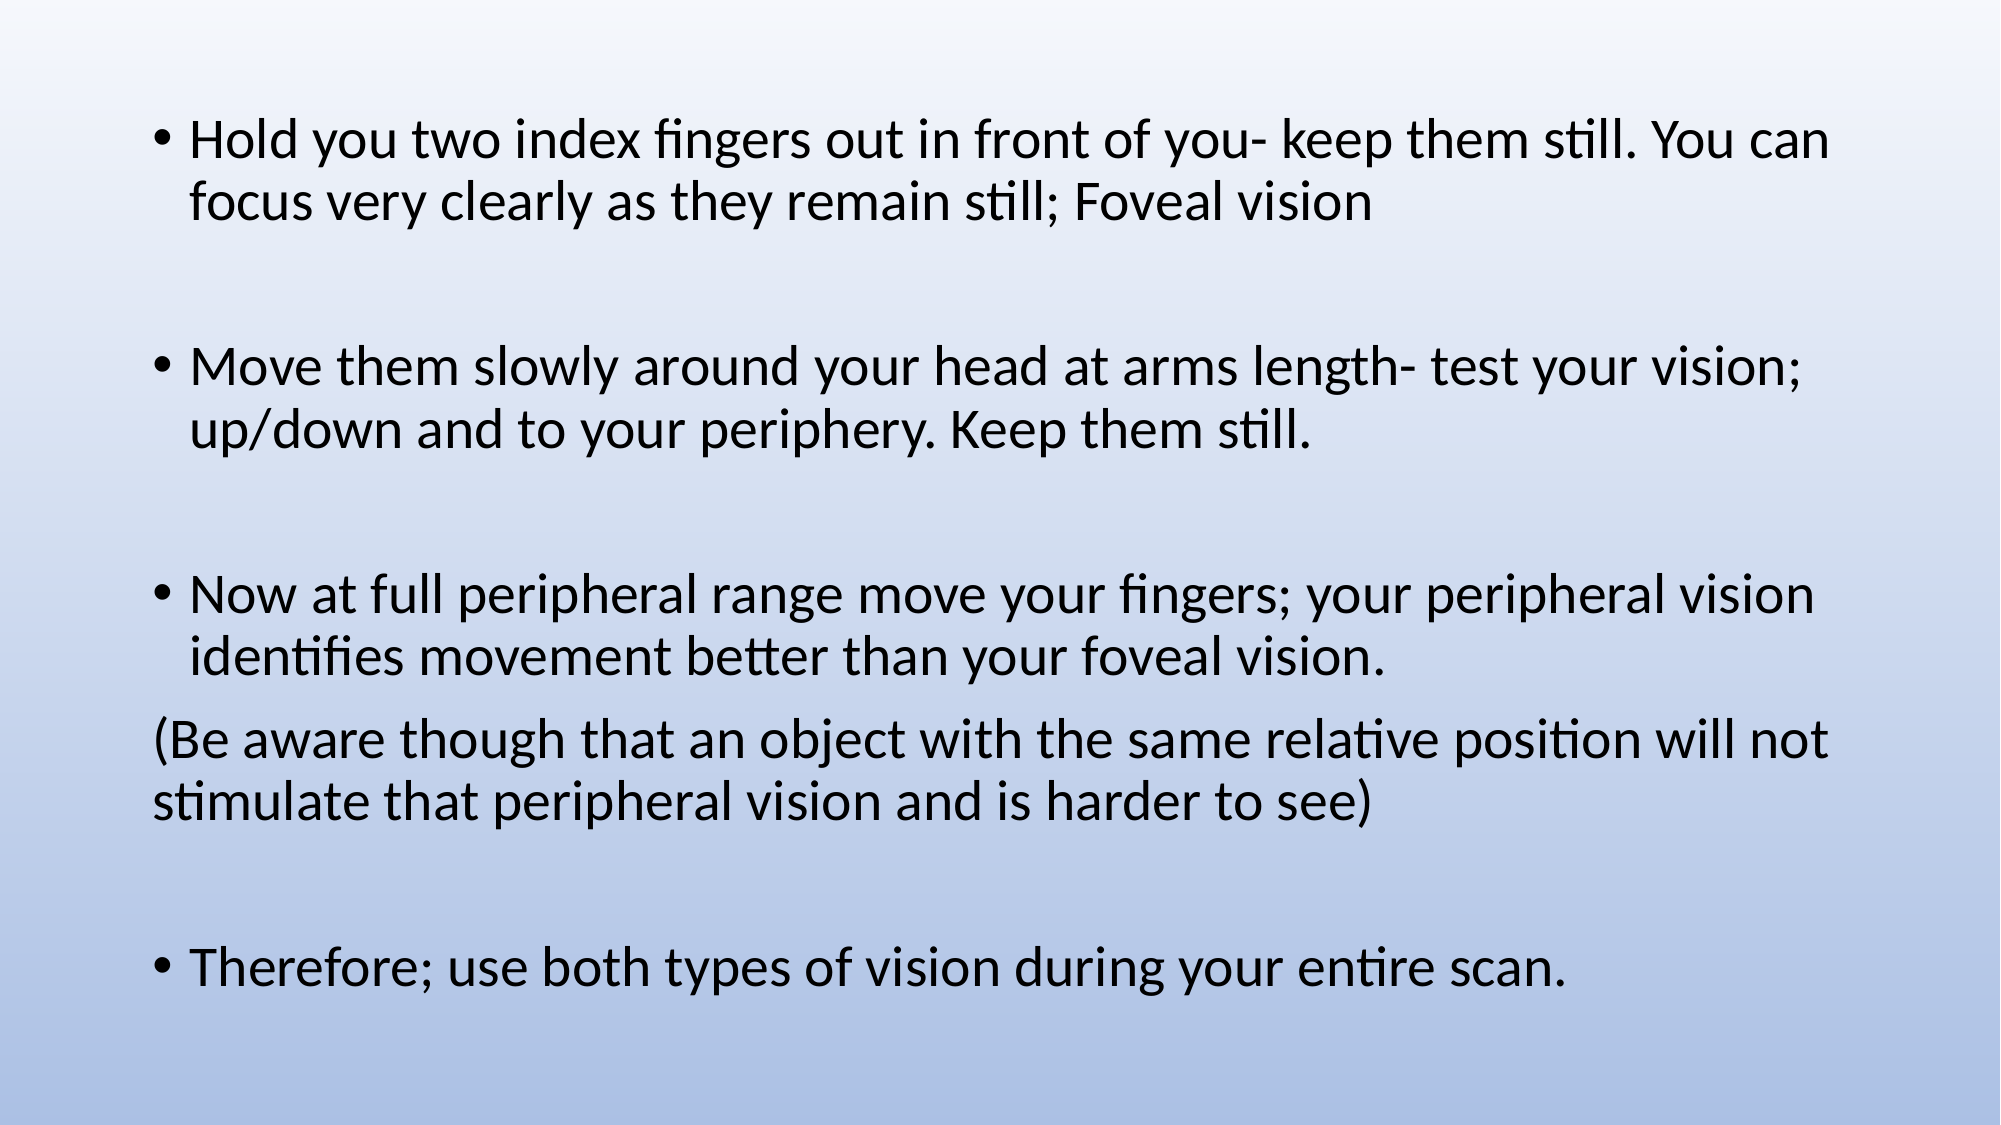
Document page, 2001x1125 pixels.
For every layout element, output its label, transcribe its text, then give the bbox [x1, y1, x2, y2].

list Hold you two index fingers out in front of you- keep them still. You can focus very clearly as they remain still; Foveal vision Move them slowly around your head at arms length- test your vision; up/down and to your periphery. Keep them still. Now at full peripheral range move your fingers; your peripheral vision identifies movement better than your foveal vision. (Be aware though that an object with the same relative position will not stimulate that peripheral vision and is harder to see) Therefore; use both types of vision during your entire scan. [137, 100, 1863, 1014]
